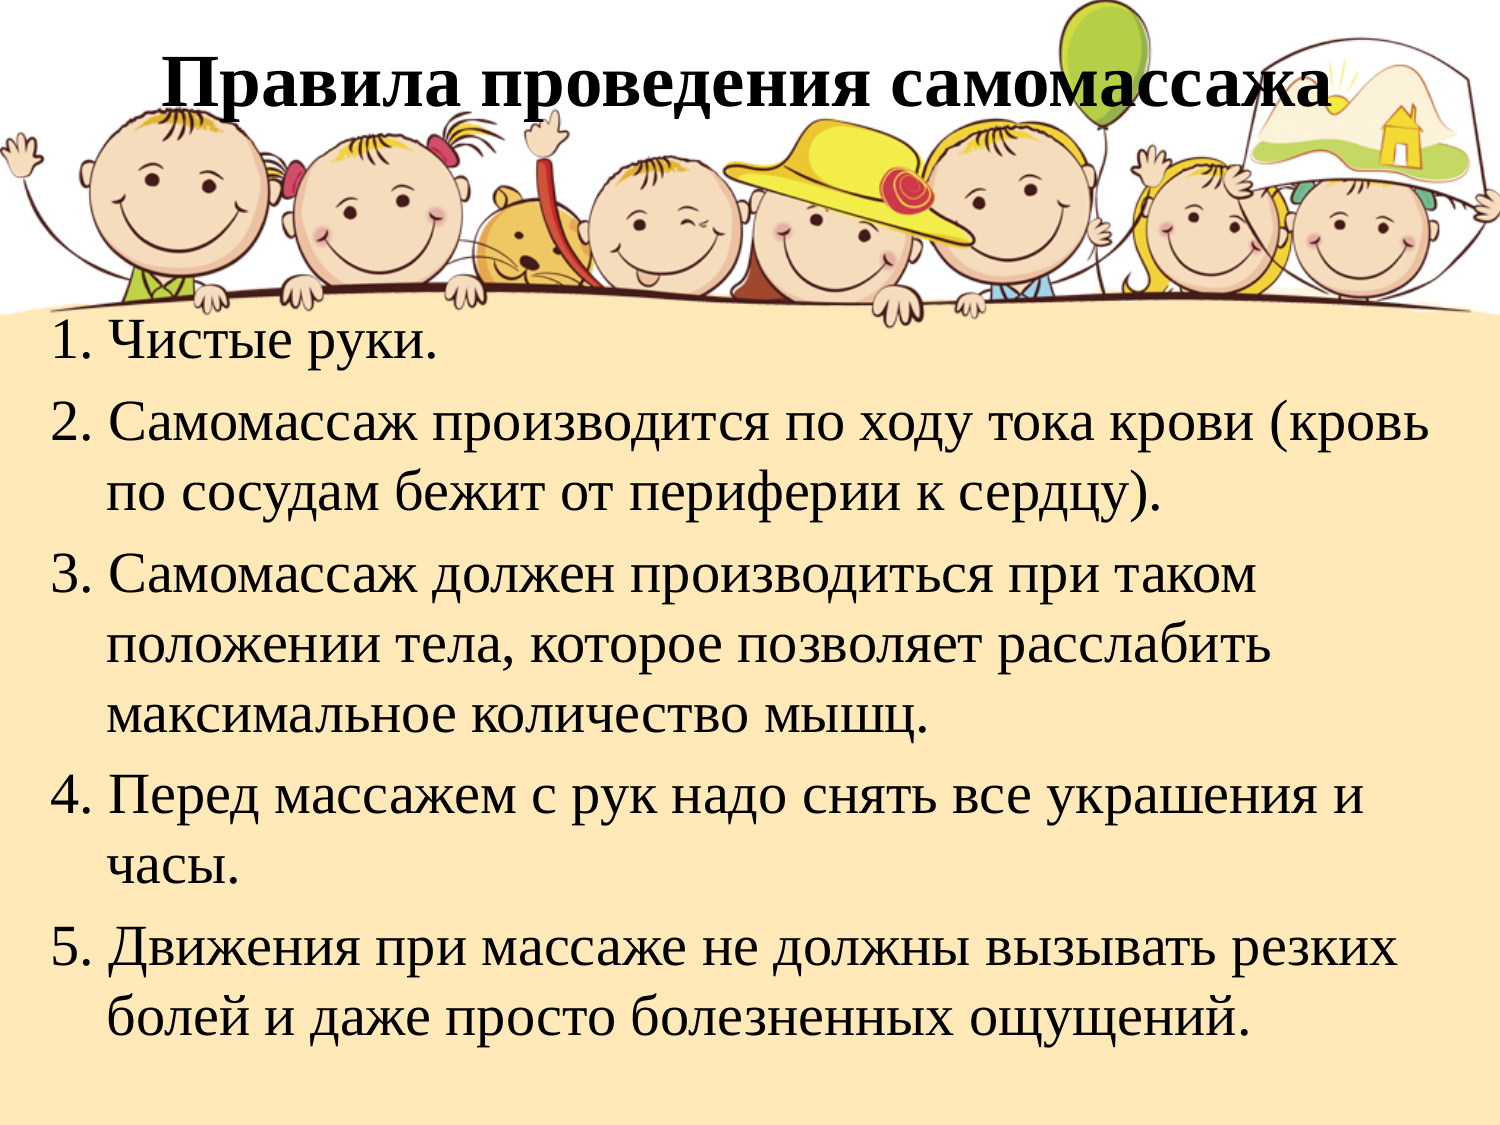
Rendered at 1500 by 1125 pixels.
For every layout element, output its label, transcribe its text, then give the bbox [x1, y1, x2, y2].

picture [0, 0, 1500, 1125]
list 1. Чистые руки. 2. Самомассаж производится по ходу тока крови (кровь по сосудам бежит от периферии к сердцу). 3. Самомассаж должен производиться при таком положении тела, которое позволяет расслабить максимальное количество мышц. 4. Перед массажем с рук надо снять все украшения и часы. 5. Движения при массаже не должны вызывать резких болей и даже просто болезненных ощущений. [34, 292, 1466, 1079]
title Правила проведения самомассажа [81, 0, 1433, 153]
